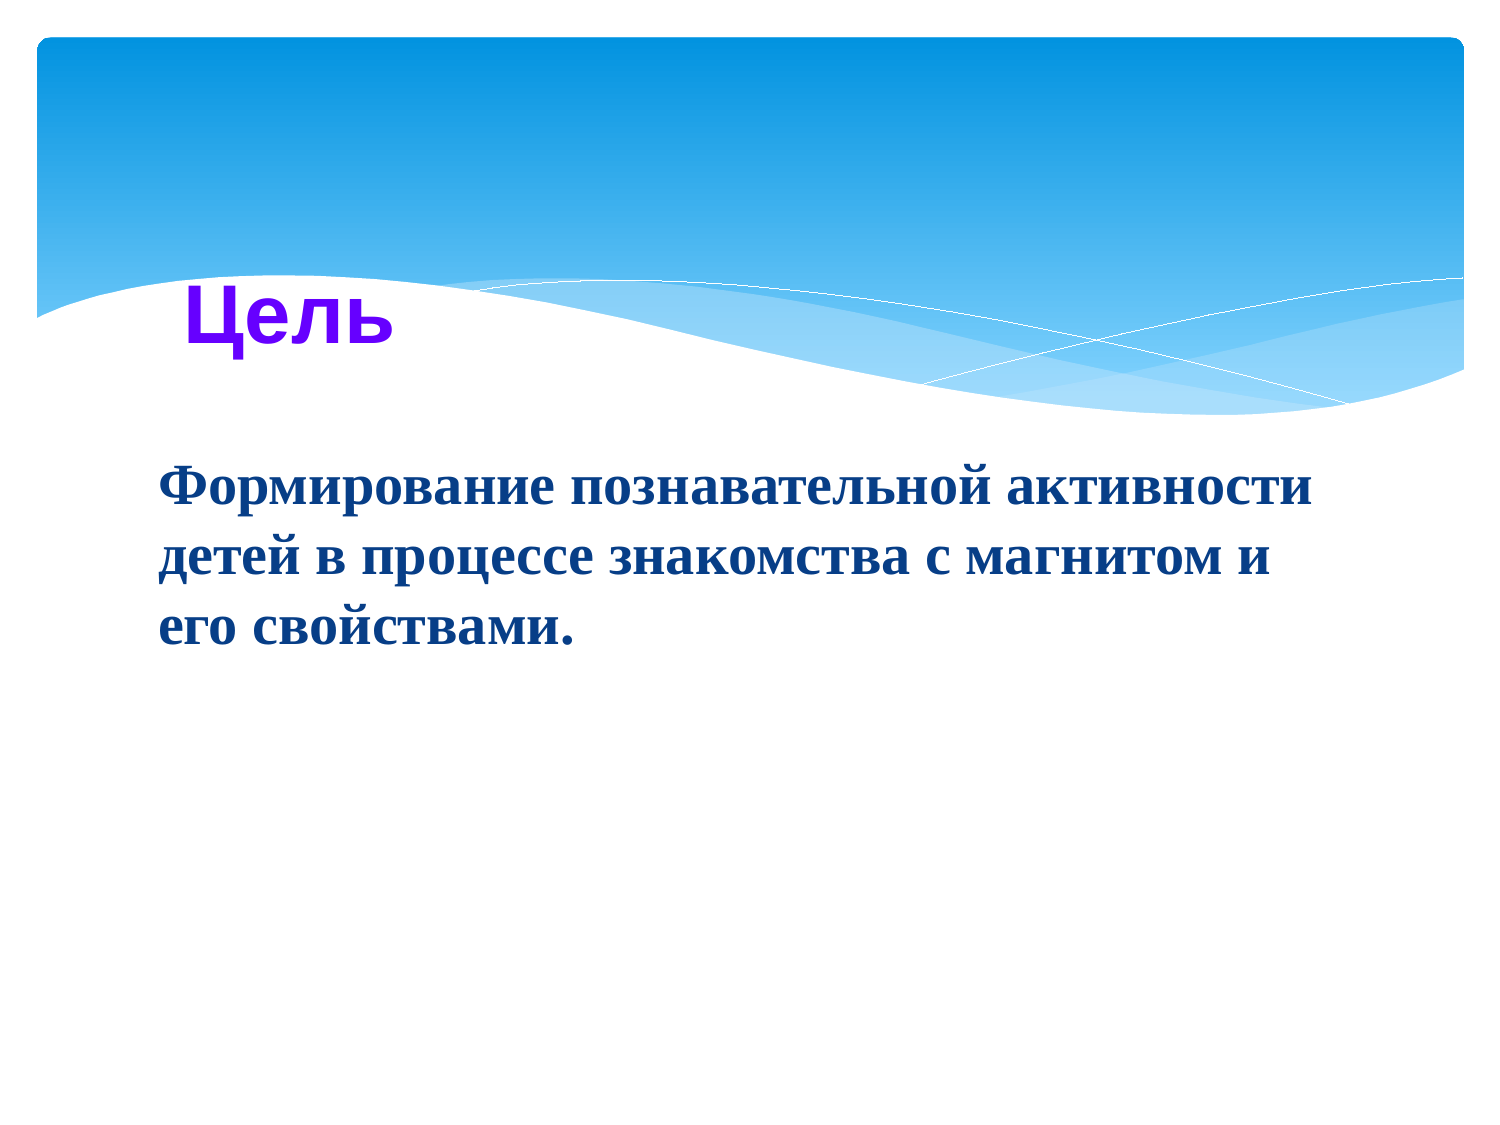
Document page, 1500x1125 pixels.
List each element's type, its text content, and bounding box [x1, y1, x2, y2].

list Формирование познавательной активности детей в процессе знакомства с магнитом и его свойствами. [143, 438, 1359, 1005]
text_box Цель [64, 253, 514, 478]
